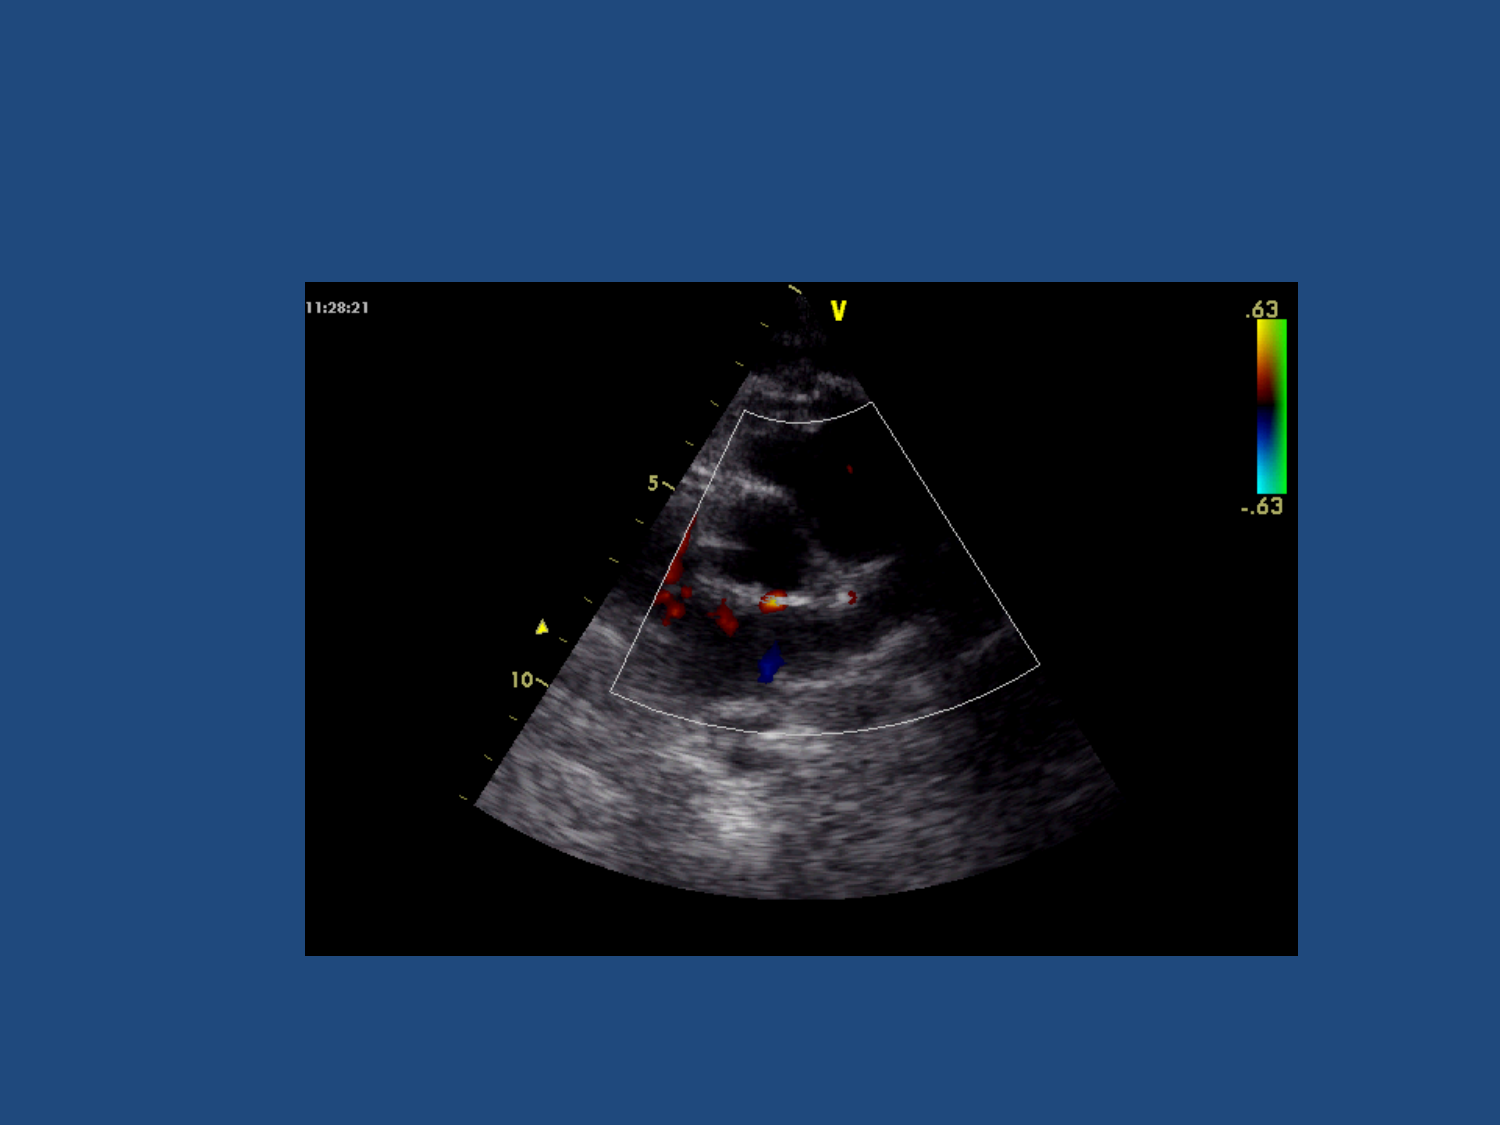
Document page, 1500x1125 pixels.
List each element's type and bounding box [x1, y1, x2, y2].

list [304, 280, 1299, 957]
